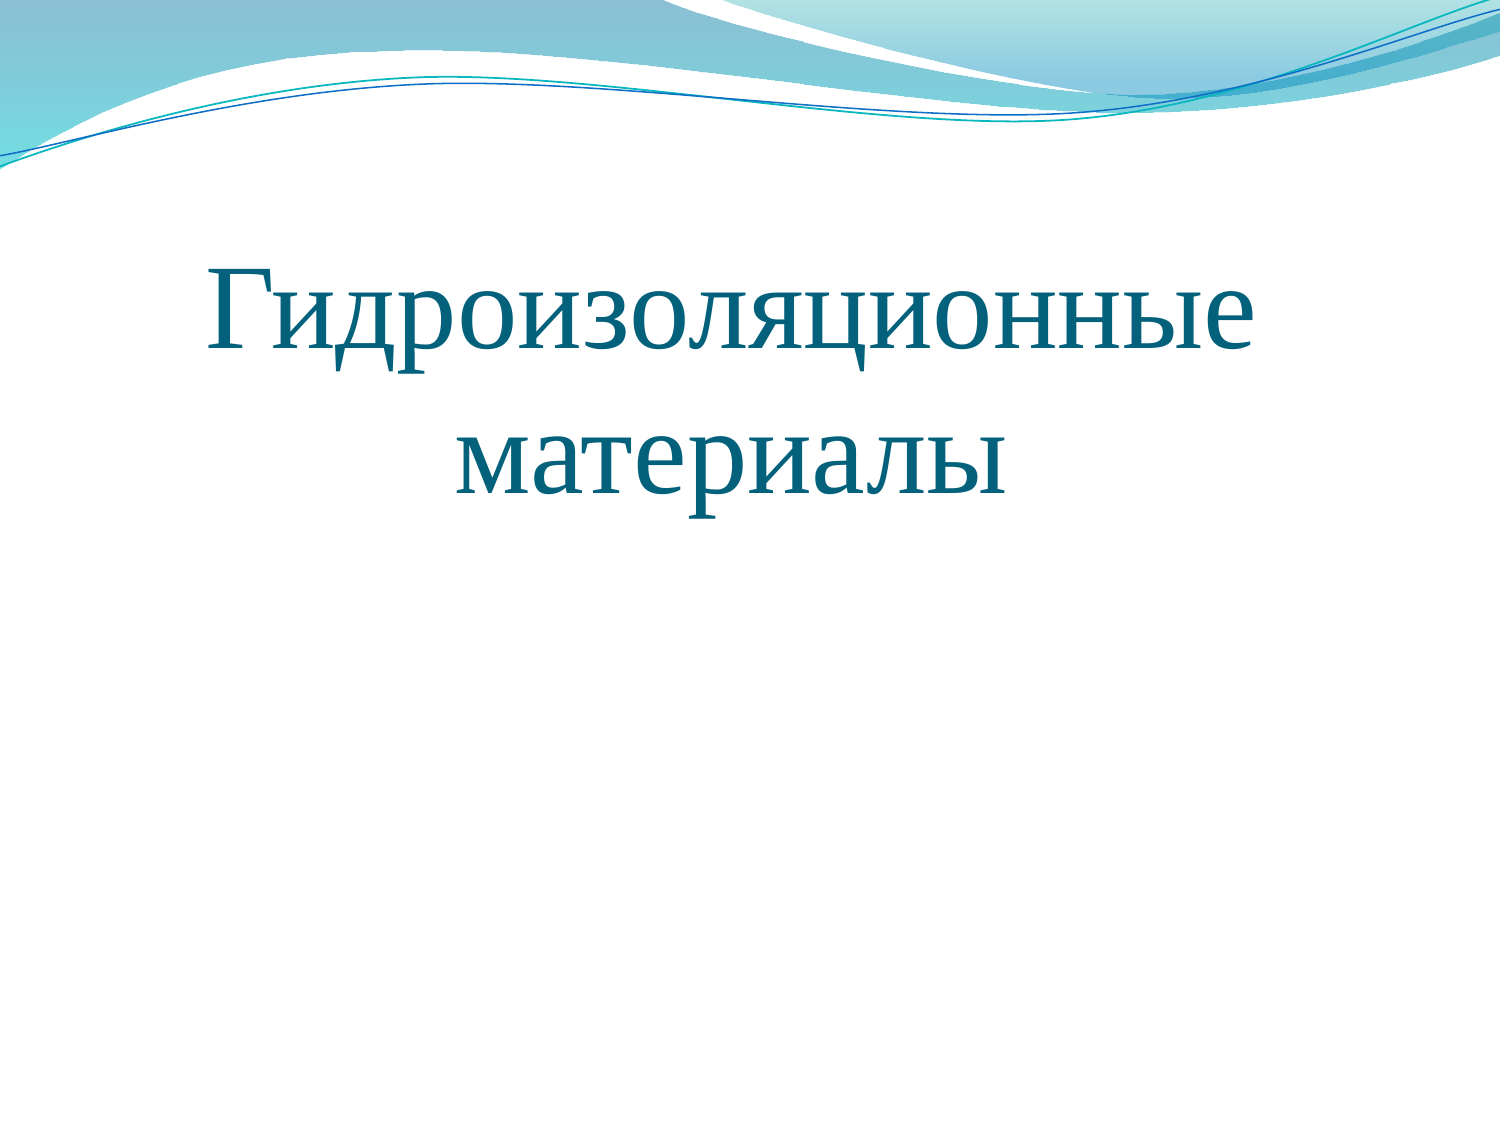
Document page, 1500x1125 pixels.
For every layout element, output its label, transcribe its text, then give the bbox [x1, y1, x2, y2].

title Гидроизоляционные материалы [87, 224, 1376, 525]
